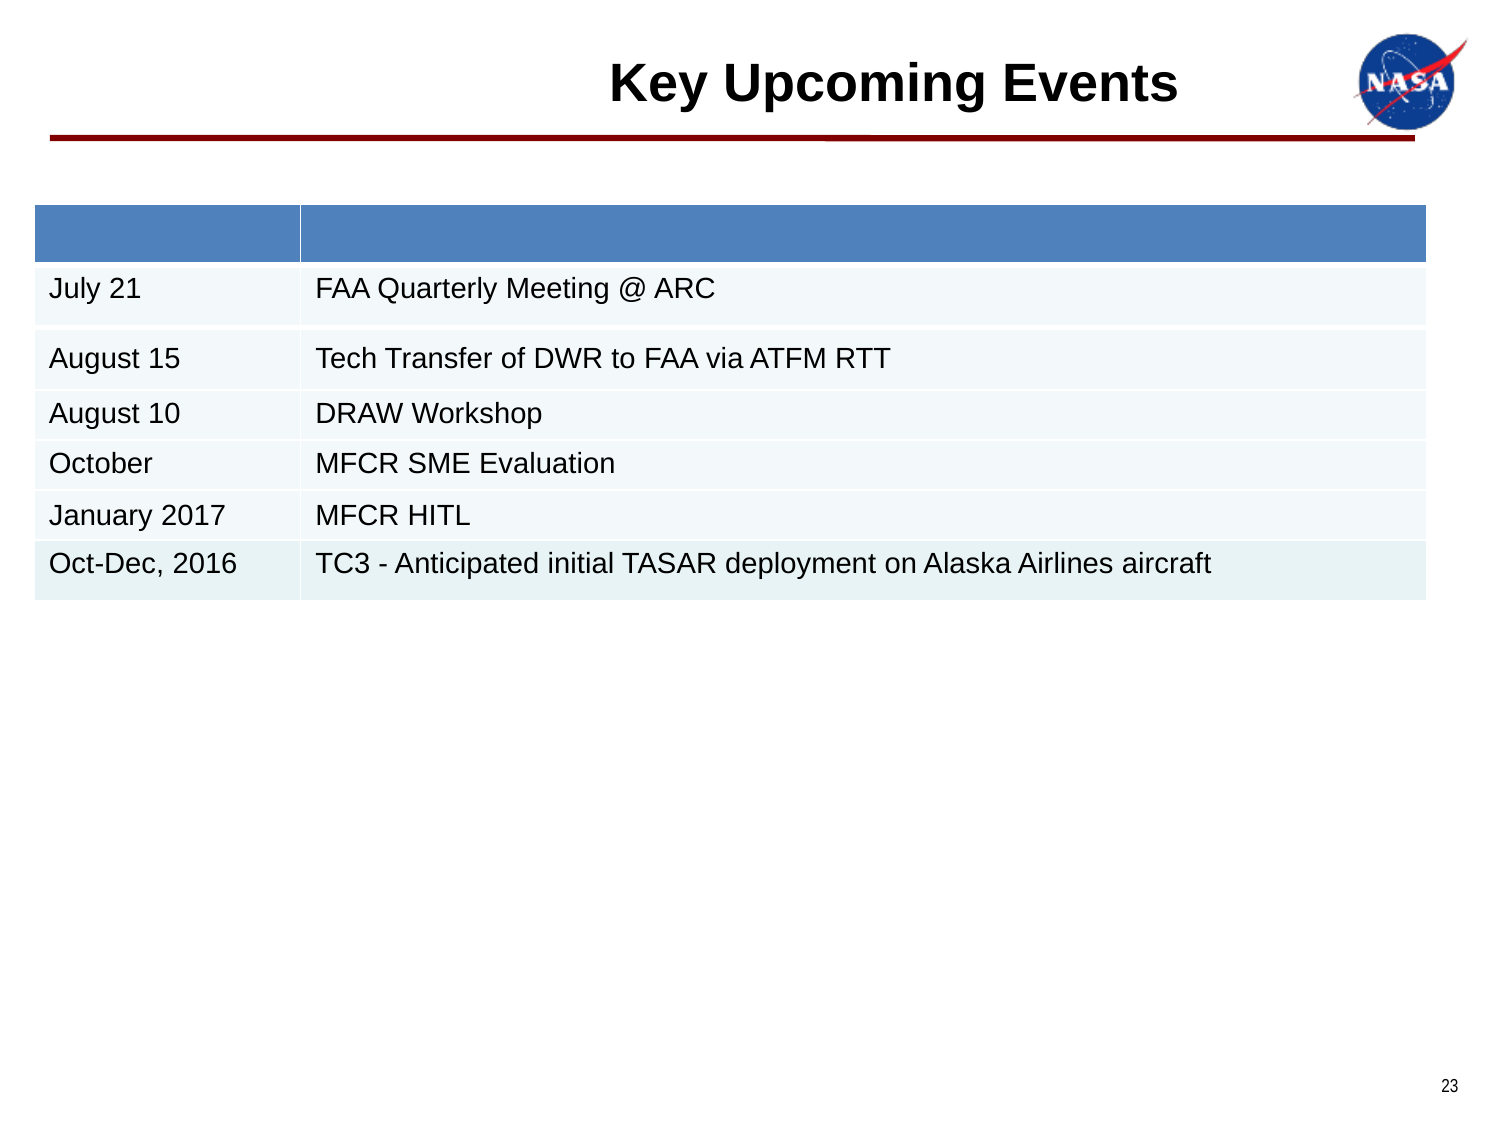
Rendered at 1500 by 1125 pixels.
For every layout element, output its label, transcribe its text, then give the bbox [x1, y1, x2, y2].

title Key Upcoming Events [331, 16, 1459, 143]
table_cell August 15 [35, 330, 300, 389]
table_cell July 21 [35, 268, 300, 325]
table_header [35, 205, 300, 262]
table_cell October [35, 441, 300, 489]
table_header [301, 205, 1426, 262]
table_cell MFCR HITL [301, 491, 1426, 539]
table_cell MFCR SME Evaluation [301, 441, 1426, 489]
slide_number 23 [1135, 1066, 1474, 1105]
table_cell DRAW Workshop [301, 391, 1426, 439]
table_cell FAA Quarterly Meeting @ ARC [301, 268, 1426, 325]
picture [1459, 30, 1470, 133]
table_cell August 10 [35, 391, 300, 439]
table_cell Tech Transfer of DWR to FAA via ATFM RTT [301, 330, 1426, 389]
table_cell January 2017 [35, 491, 300, 539]
table_cell Oct-Dec, 2016 [35, 541, 300, 600]
table_cell TC3 - Anticipated initial TASAR deployment on Alaska Airlines aircraft [301, 541, 1426, 600]
